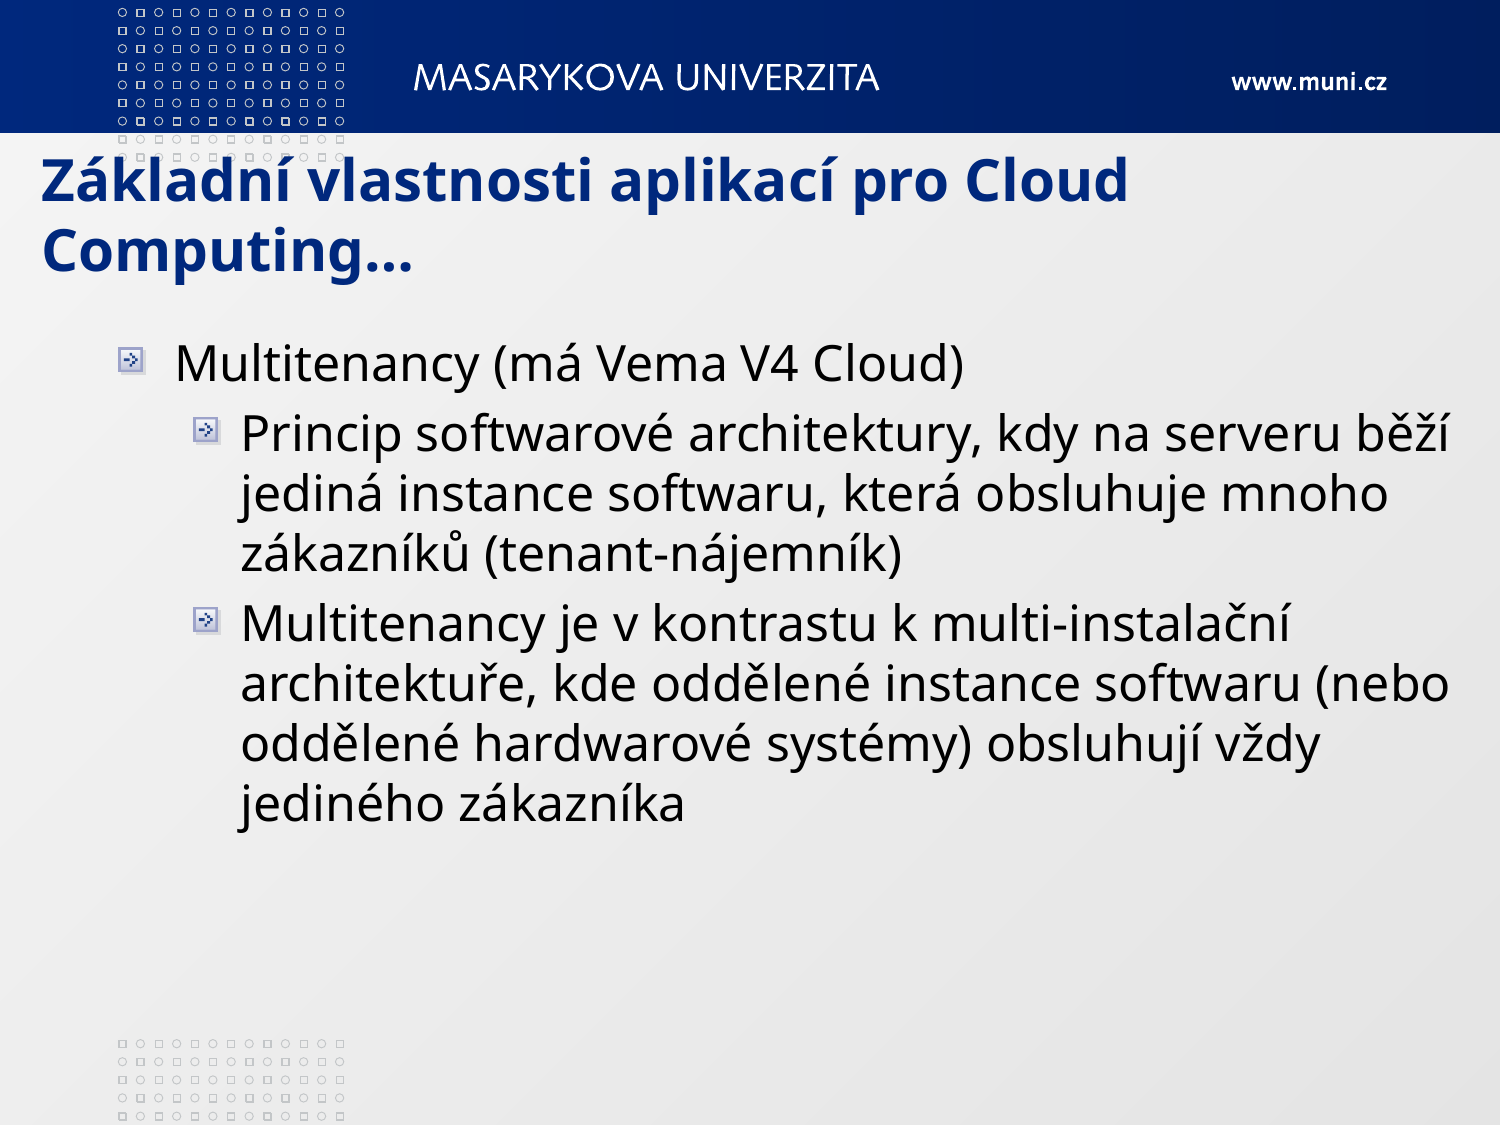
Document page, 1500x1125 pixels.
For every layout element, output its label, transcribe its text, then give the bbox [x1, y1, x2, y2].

title Základní vlastnosti aplikací pro Cloud Computing… [41, 184, 1459, 292]
list Multitenancy (má Vema V4 Cloud) Princip softwarové architektury, kdy na serveru běží jediná instance softwaru, která obsluhuje mnoho zákazníků (tenant-nájemník) Multitenancy je v kontrastu k multi-instalační architektuře, kde oddělené instance softwaru (nebo oddělené hardwarové systémy) obsluhují vždy jediného zákazníka [117, 330, 1470, 1007]
